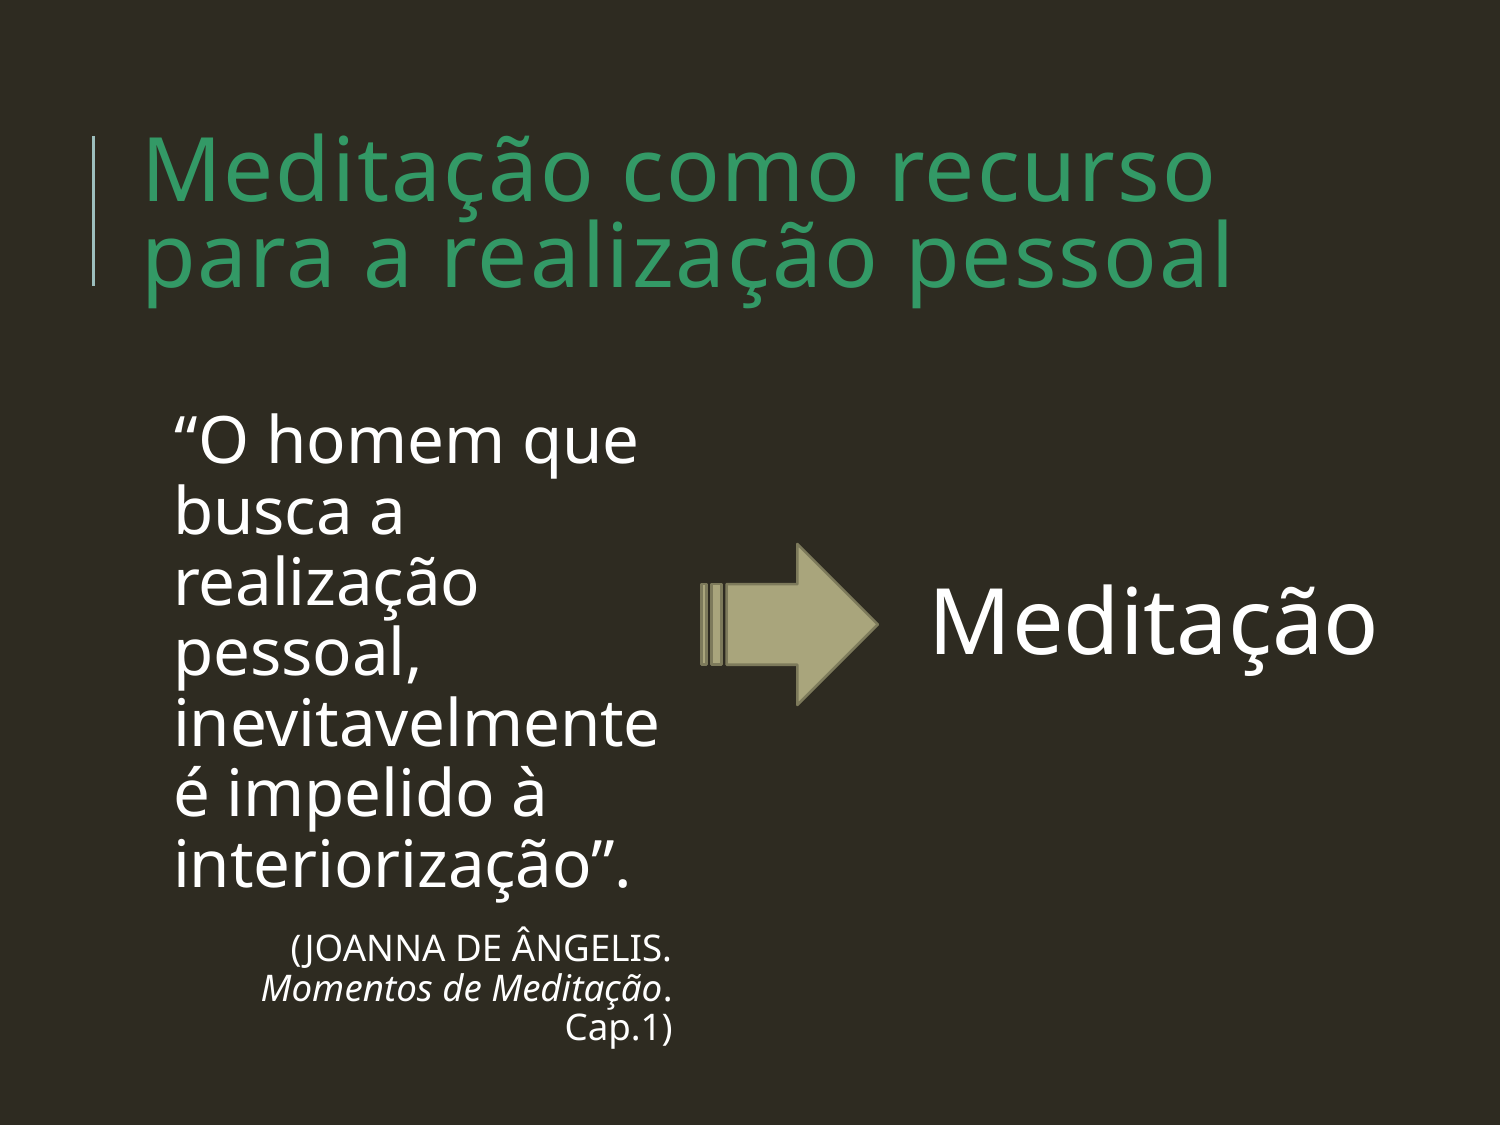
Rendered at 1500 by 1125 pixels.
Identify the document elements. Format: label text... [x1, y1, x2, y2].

text_box “O homem que busca a realização pessoal, inevitavelmente é impelido à interiorização”. (JOANNA DE ÂNGELIS. Momentos de Meditação. Cap.1) [150, 399, 681, 1060]
text_box [725, 542, 879, 707]
list Meditação [877, 560, 1407, 689]
title Meditação como recurso para a realização pessoal [126, 96, 1322, 342]
text_box [700, 583, 708, 666]
text_box [710, 583, 723, 666]
